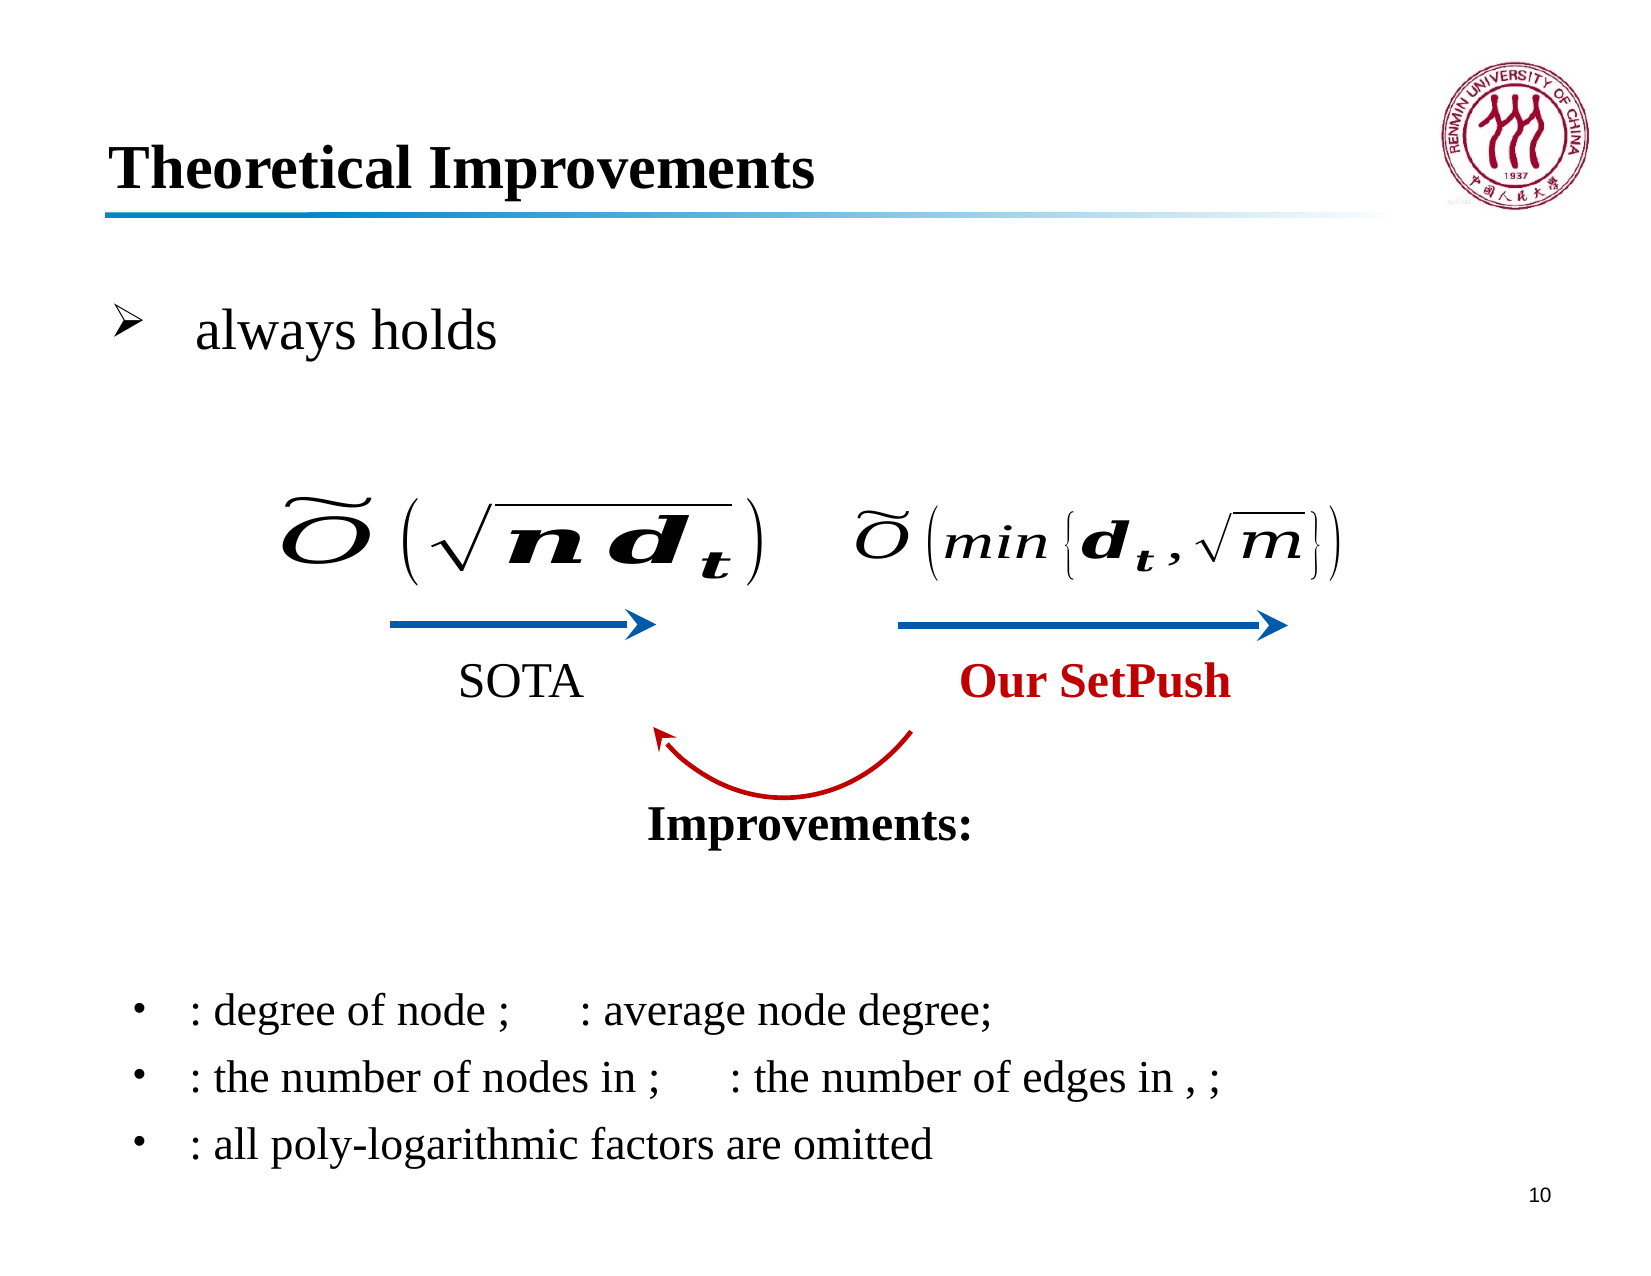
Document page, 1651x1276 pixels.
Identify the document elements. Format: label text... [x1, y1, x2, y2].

text_box [102, 210, 1406, 221]
text_box SOTA [418, 639, 624, 715]
text_box [653, 596, 912, 799]
text_box Our SetPush [927, 639, 1263, 715]
text_box Theoretical Improvements [92, 117, 1569, 211]
picture [1439, 60, 1591, 211]
